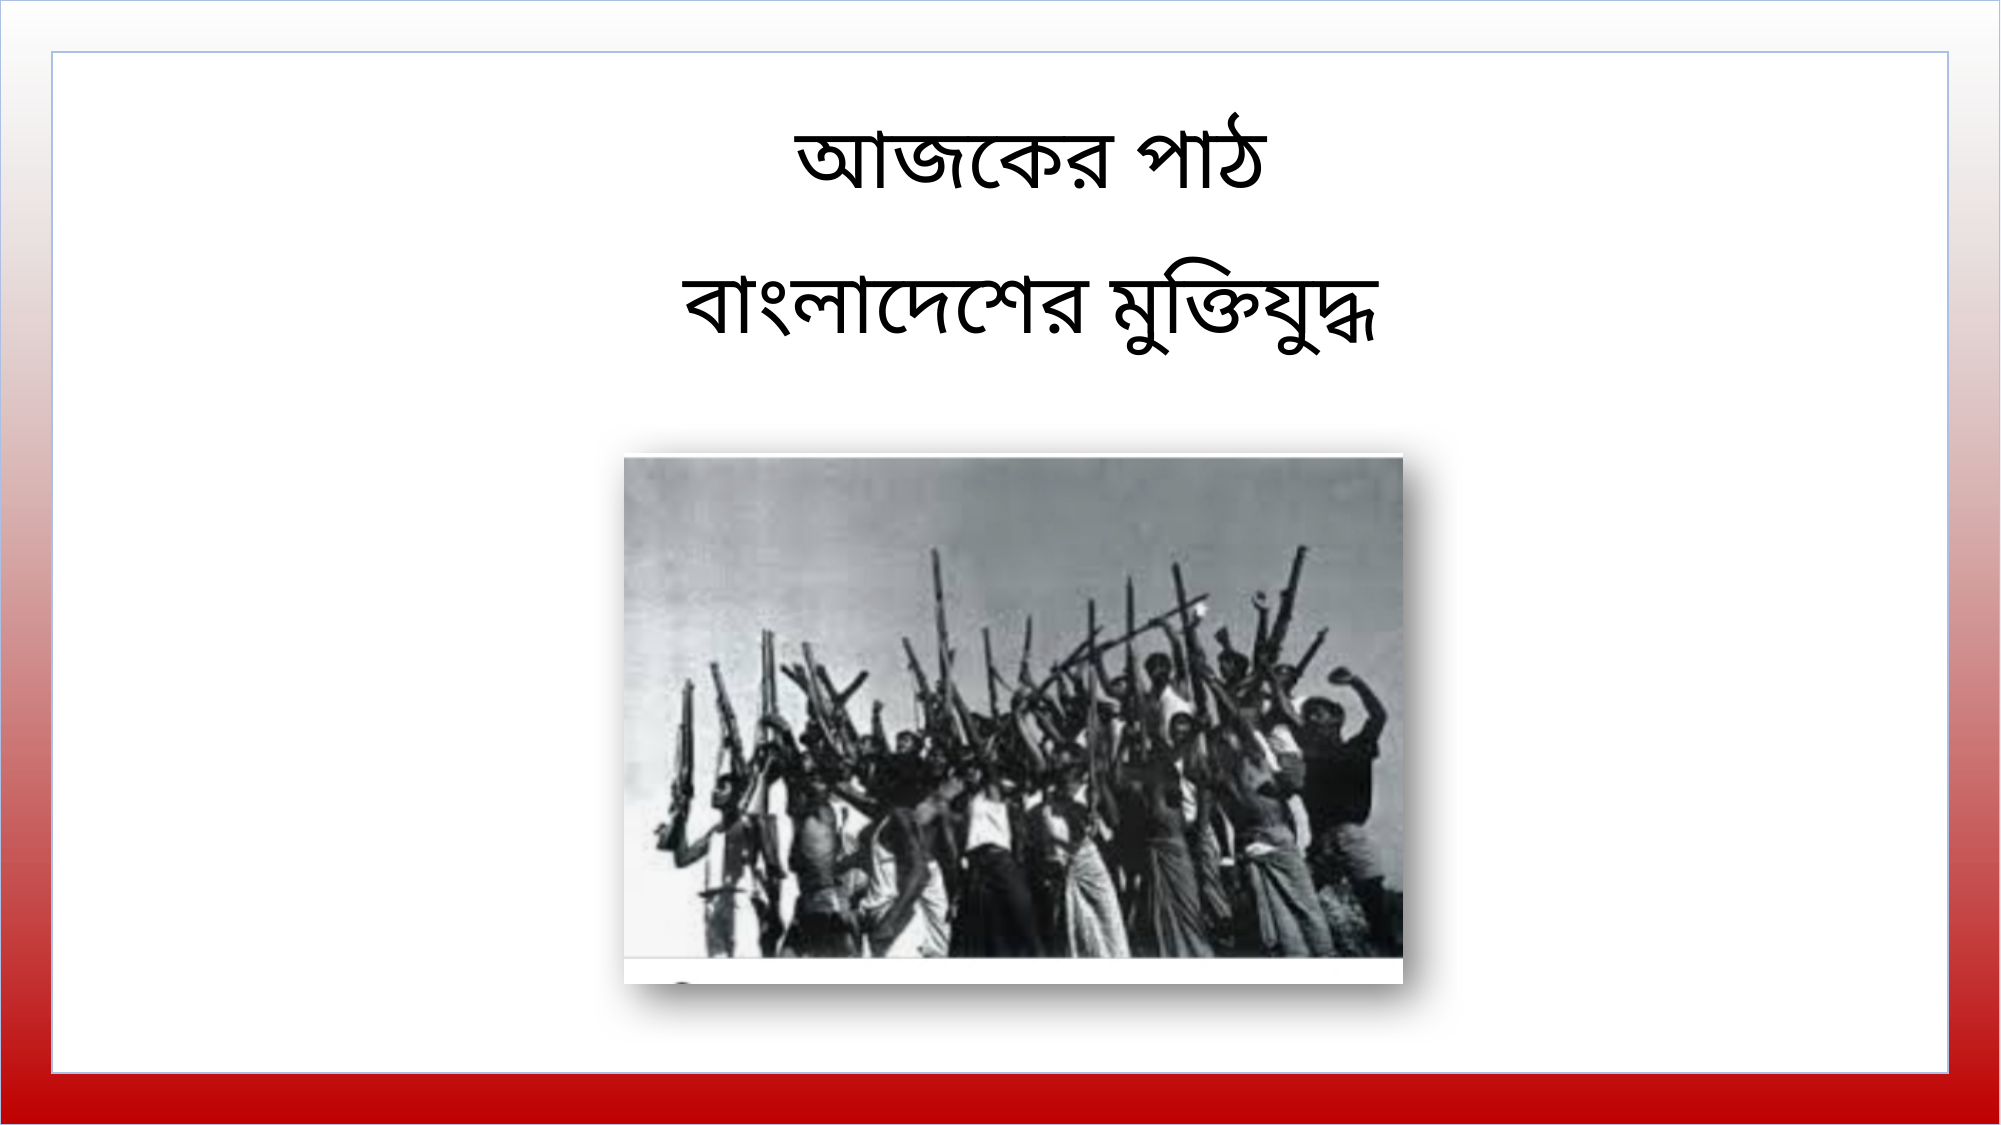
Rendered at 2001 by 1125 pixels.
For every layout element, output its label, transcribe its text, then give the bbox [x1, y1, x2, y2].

picture [624, 453, 1403, 984]
text_box আজকের পাঠ [681, 97, 1381, 213]
text_box বাংলাদেশের মুক্তিযুদ্ধ [642, 242, 1421, 358]
